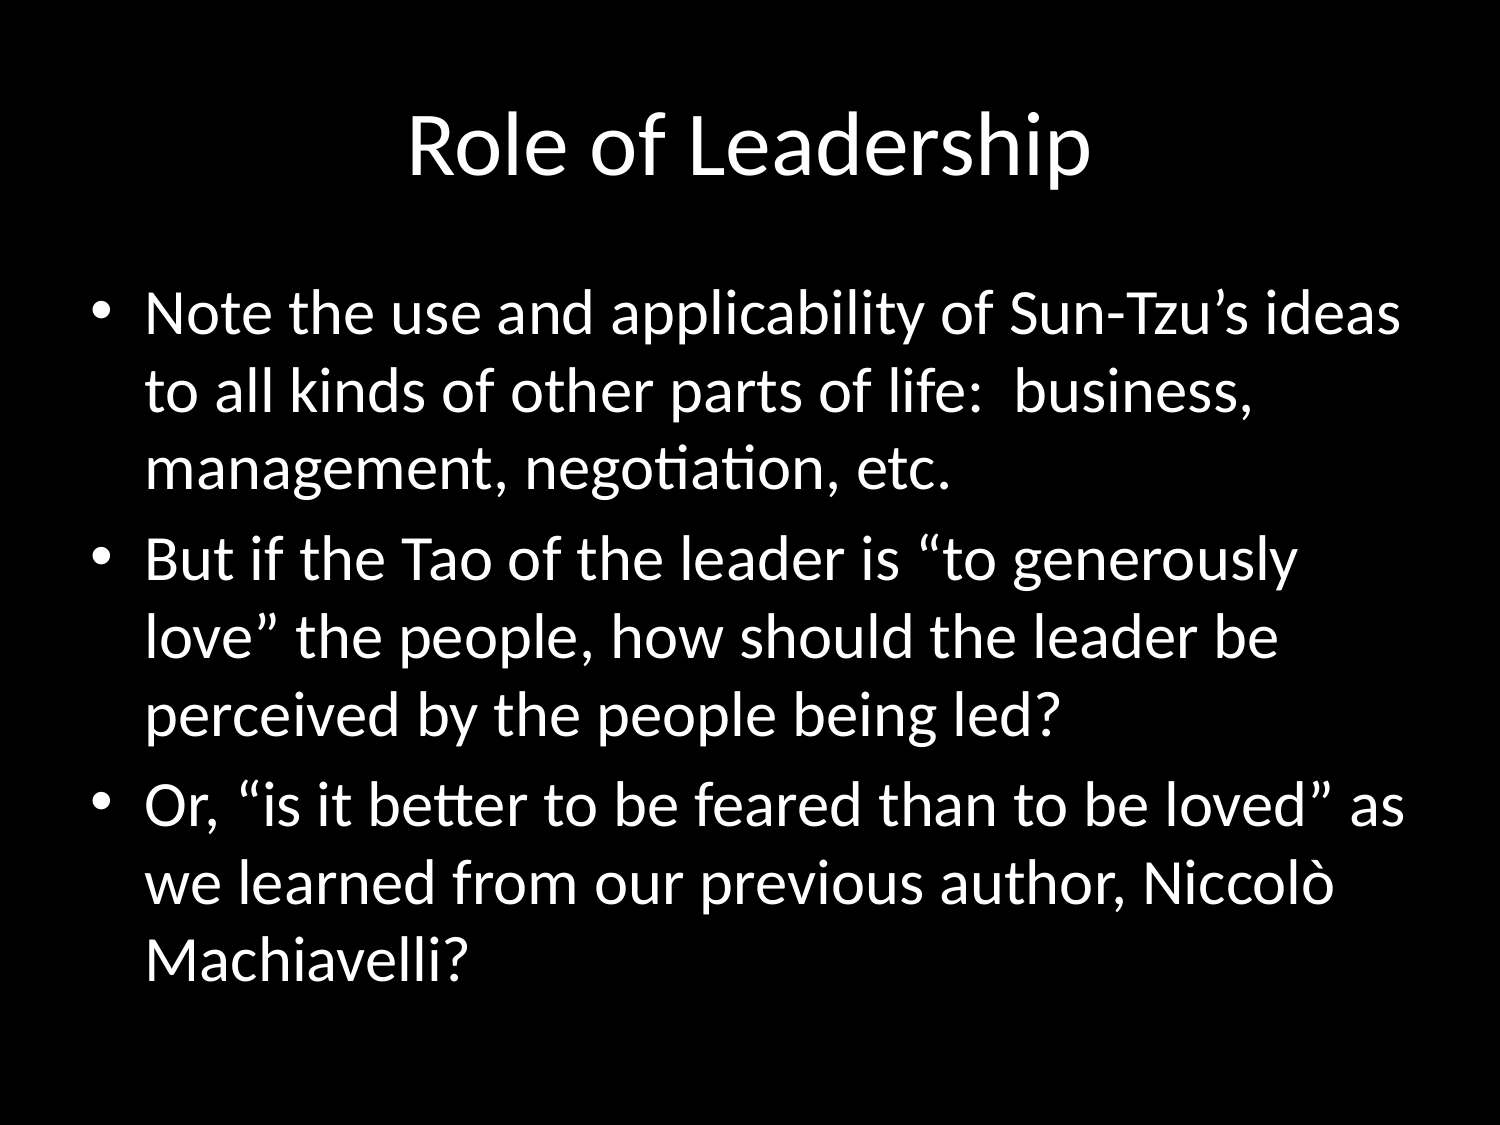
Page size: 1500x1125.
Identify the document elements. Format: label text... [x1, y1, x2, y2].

list Note the use and applicability of Sun-Tzu’s ideas to all kinds of other parts of life: business, management, negotiation, etc. But if the Tao of the leader is “to generously love” the people, how should the leader be perceived by the people being led? Or, “is it better to be feared than to be loved” as we learned from our previous author, Niccolò Machiavelli? [75, 262, 1425, 1005]
title Role of Leadership [75, 45, 1425, 233]
